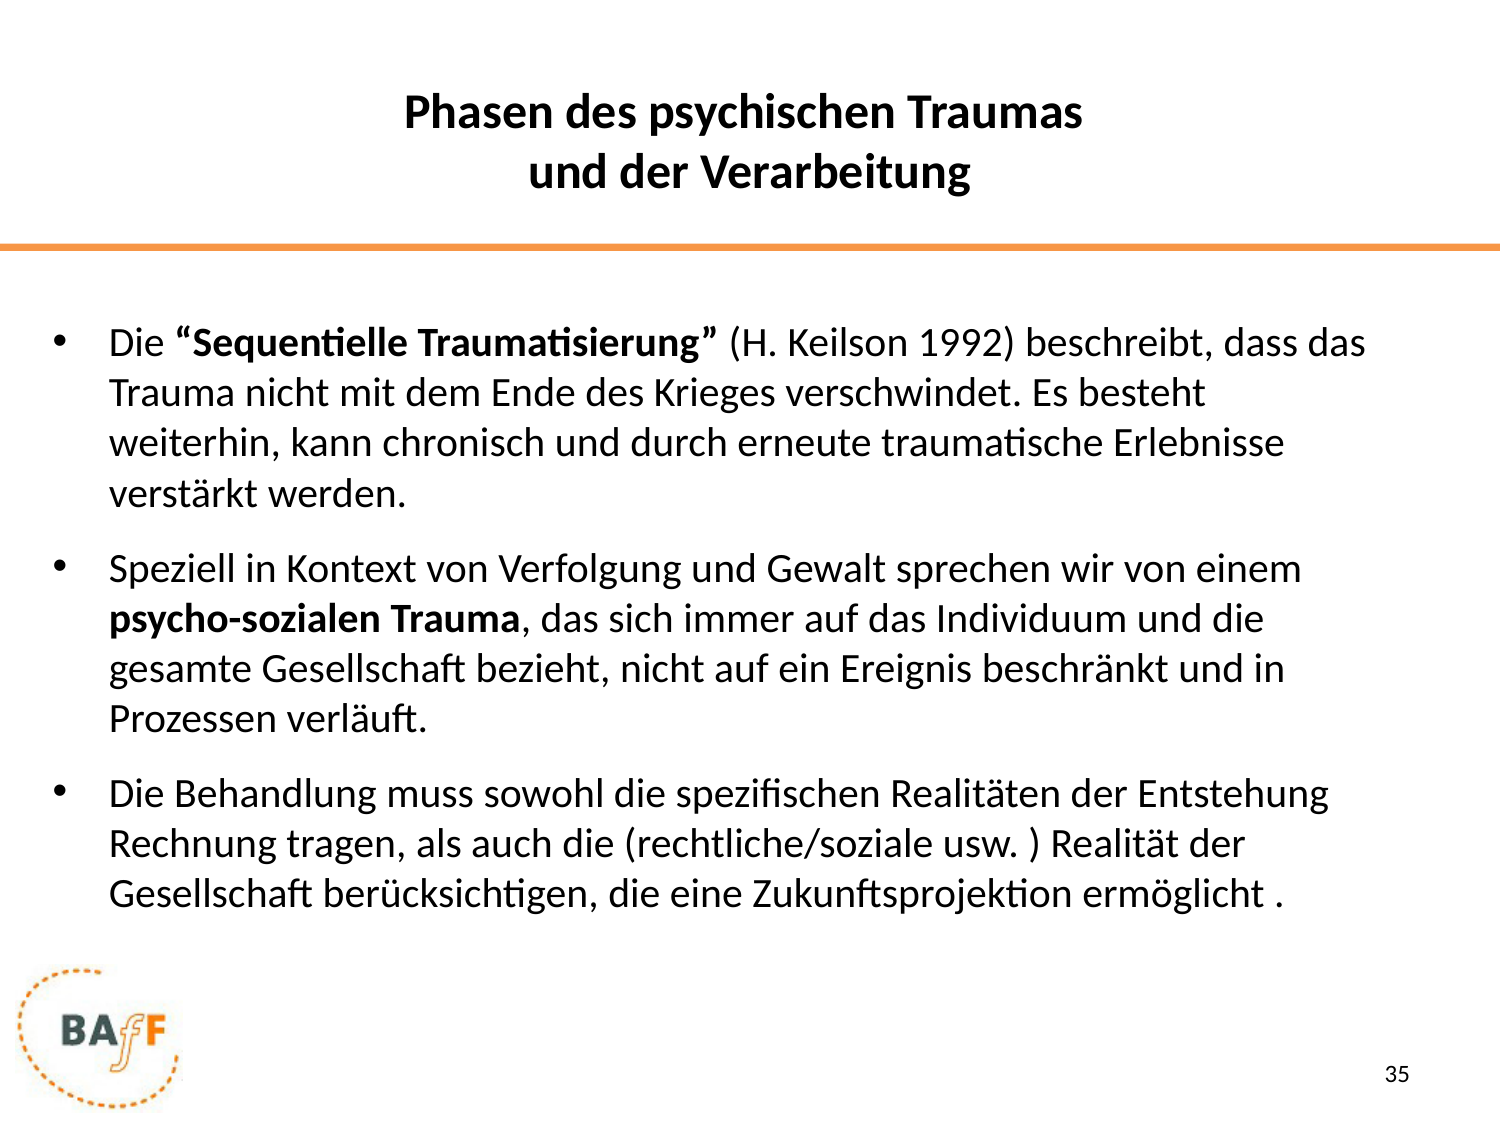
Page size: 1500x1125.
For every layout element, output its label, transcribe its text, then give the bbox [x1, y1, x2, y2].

title Phasen des psychischen Traumas und der Verarbeitung [75, 45, 1425, 233]
picture [15, 964, 183, 1113]
slide_number 35 [1074, 1042, 1425, 1103]
list Die “Sequentielle Traumatisierung” (H. Keilson 1992) beschreibt, dass das Trauma nicht mit dem Ende des Krieges verschwindet. Es besteht weiterhin, kann chronisch und durch erneute traumatische Erlebnisse verstärkt werden. Speziell in Kontext von Verfolgung und Gewalt sprechen wir von einem psycho-sozialen Trauma, das sich immer auf das Individuum und die gesamte Gesellschaft bezieht, nicht auf ein Ereignis beschränkt und in Prozessen verläuft. Die Behandlung muss sowohl die spezifischen Realitäten der Entstehung Rechnung tragen, als auch die (rechtliche/soziale usw. ) Realität der Gesellschaft berücksichtigen, die eine Zukunftsprojektion ermöglicht . [37, 262, 1387, 1004]
